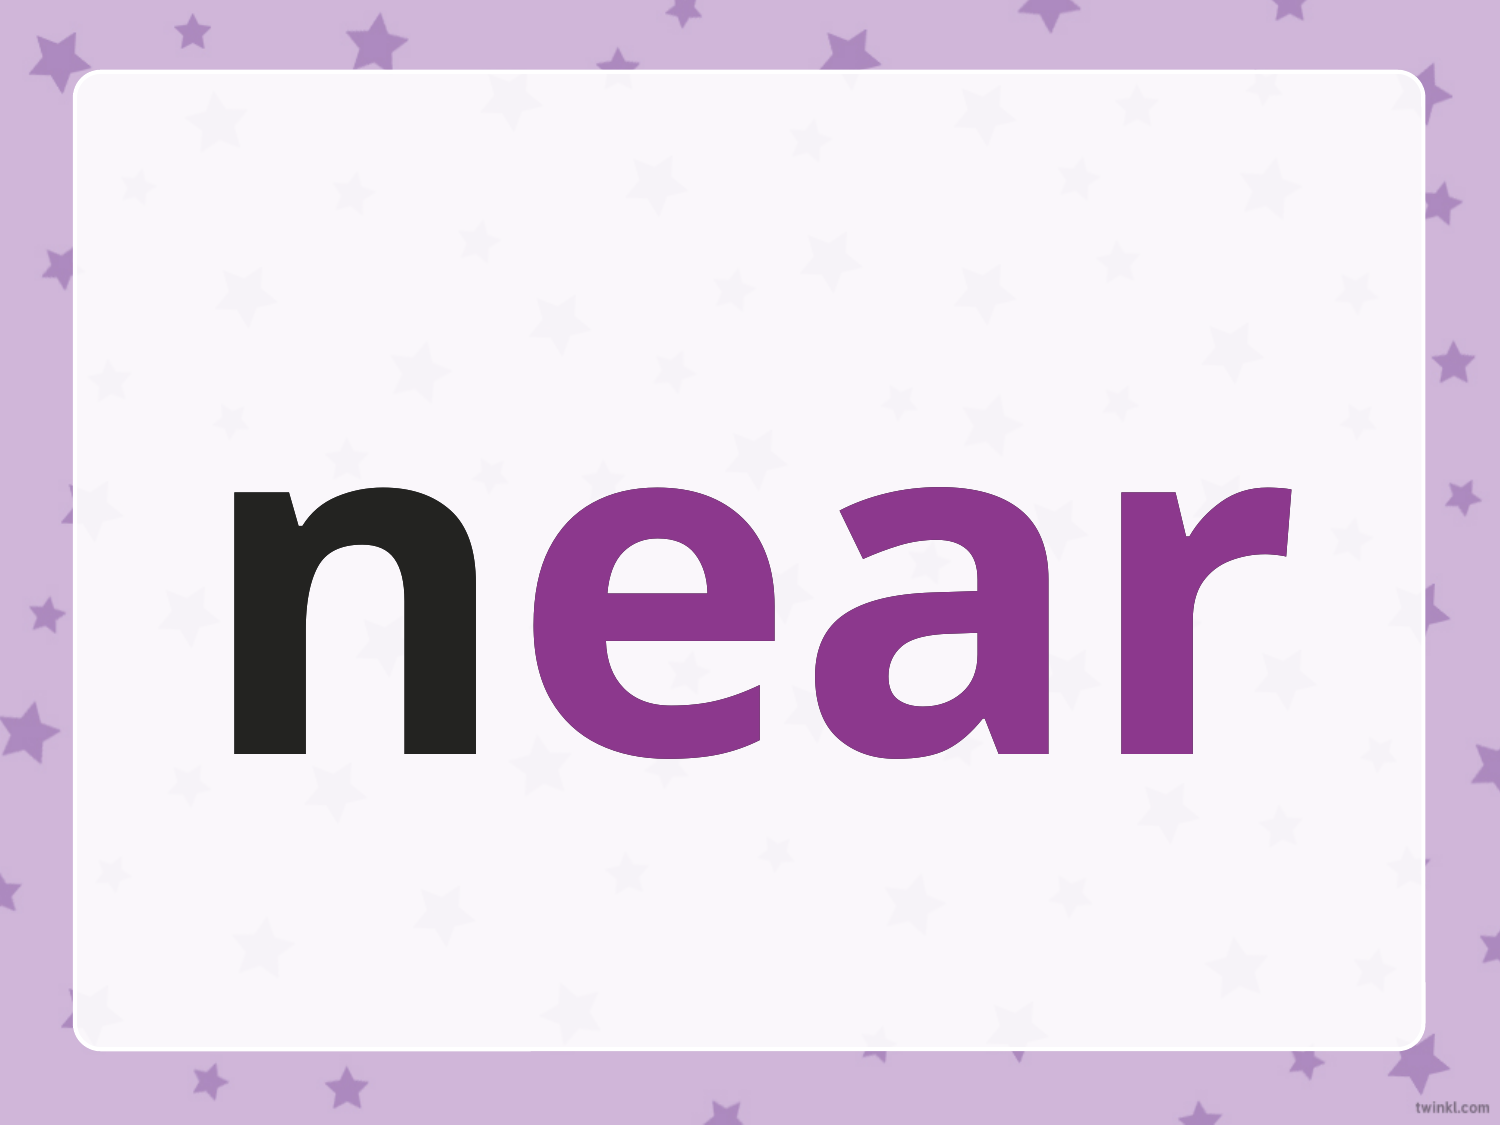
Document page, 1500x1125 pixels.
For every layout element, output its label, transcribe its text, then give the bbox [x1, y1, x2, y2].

picture [0, 0, 1500, 1125]
text_box near [123, 125, 1376, 1000]
text_box [1382, 1085, 1500, 1125]
